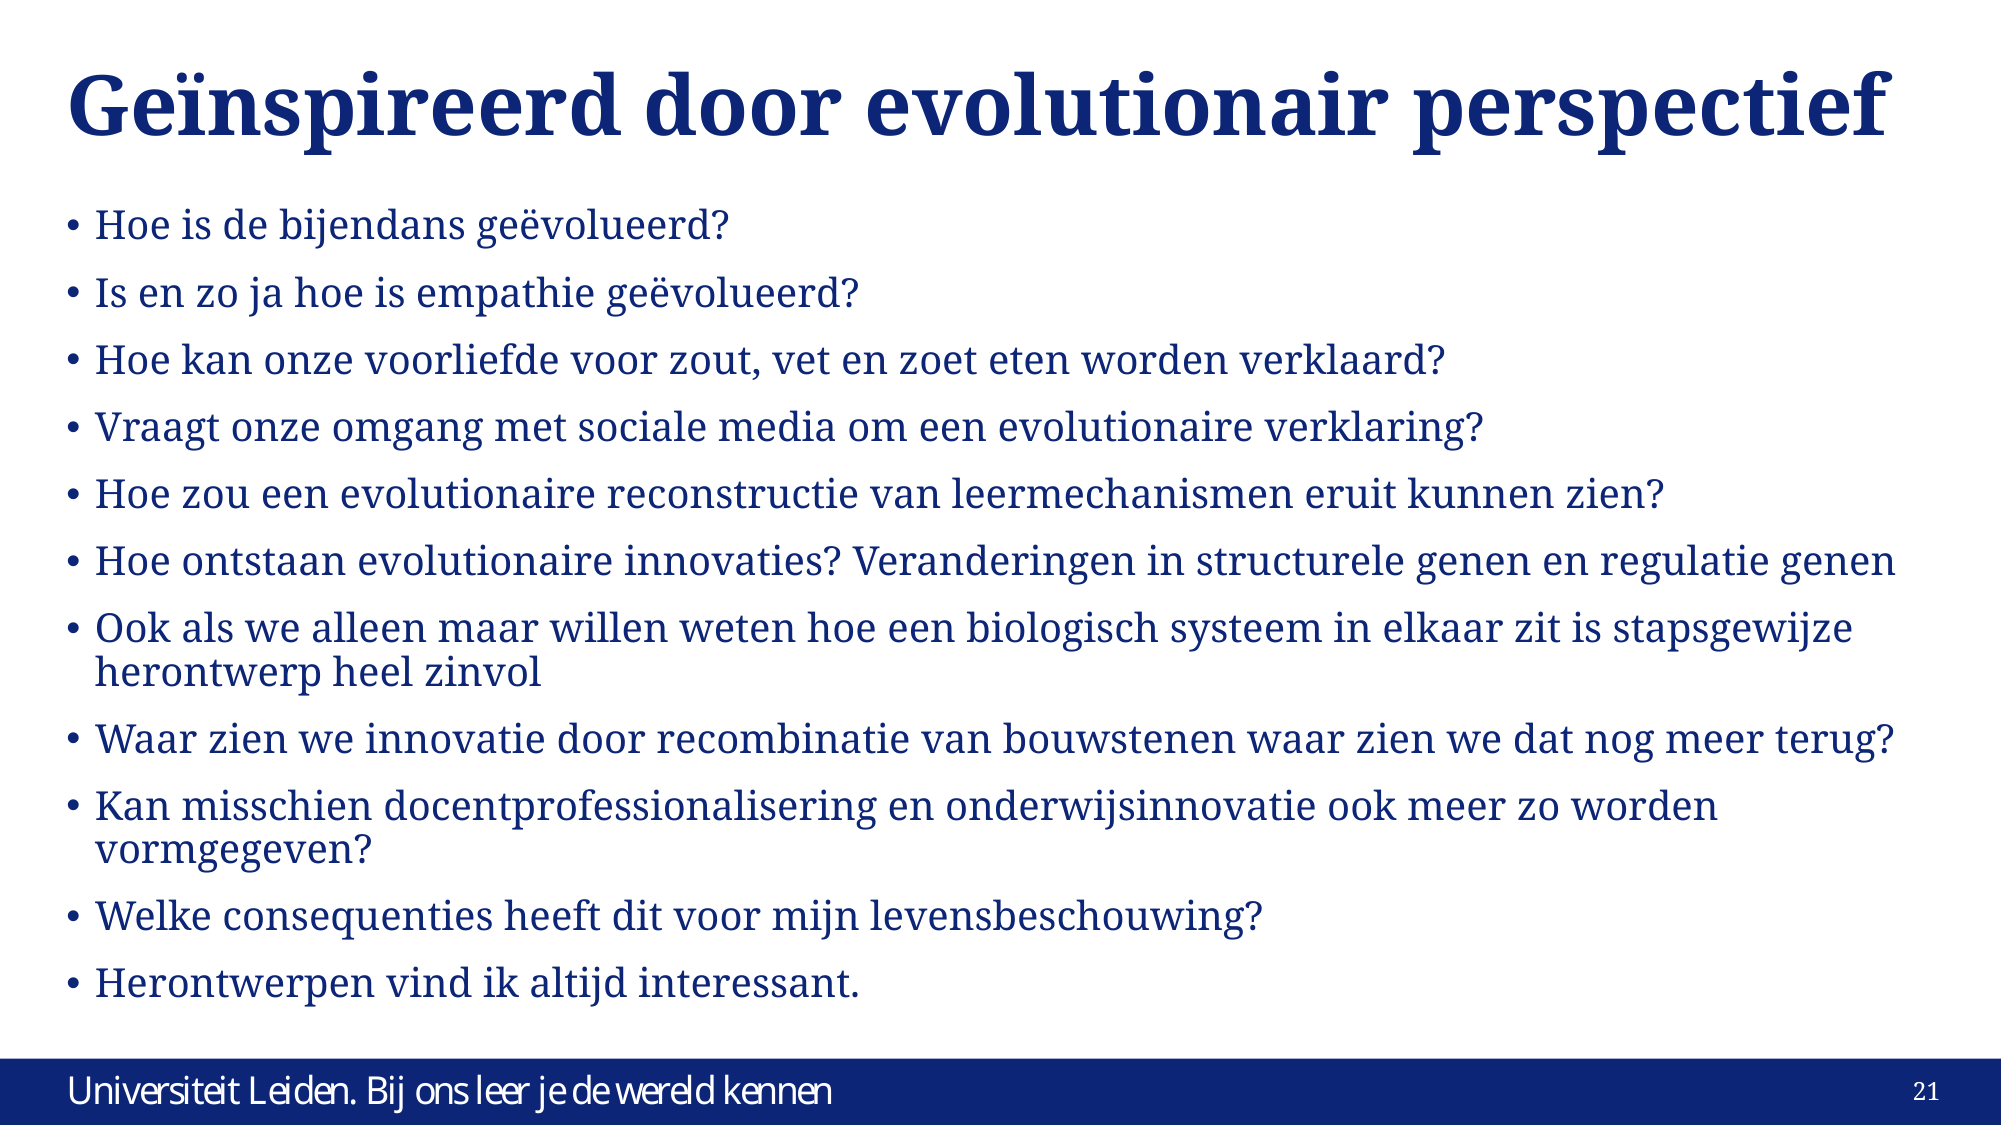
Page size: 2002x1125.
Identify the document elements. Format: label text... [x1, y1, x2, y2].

list Hoe is de bijendans geëvolueerd? Is en zo ja hoe is empathie geëvolueerd? Hoe kan onze voorliefde voor zout, vet en zoet eten worden verklaard? Vraagt onze omgang met sociale media om een evolutionaire verklaring? Hoe zou een evolutionaire reconstructie van leermechanismen eruit kunnen zien? Hoe ontstaan evolutionaire innovaties? Veranderingen in structurele genen en regulatie genen Ook als we alleen maar willen weten hoe een biologisch systeem in elkaar zit is stapsgewijze herontwerp heel zinvol Waar zien we innovatie door recombinatie van bouwstenen waar zien we dat nog meer terug? Kan misschien docentprofessionalisering en onderwijsinnovatie ook meer zo worden vormgegeven? Welke consequenties heeft dit voor mijn levensbeschouwing? Herontwerpen vind ik altijd interessant. [66, 205, 1935, 1071]
title Geïnspireerd door evolutionair perspectief [66, 66, 1935, 138]
